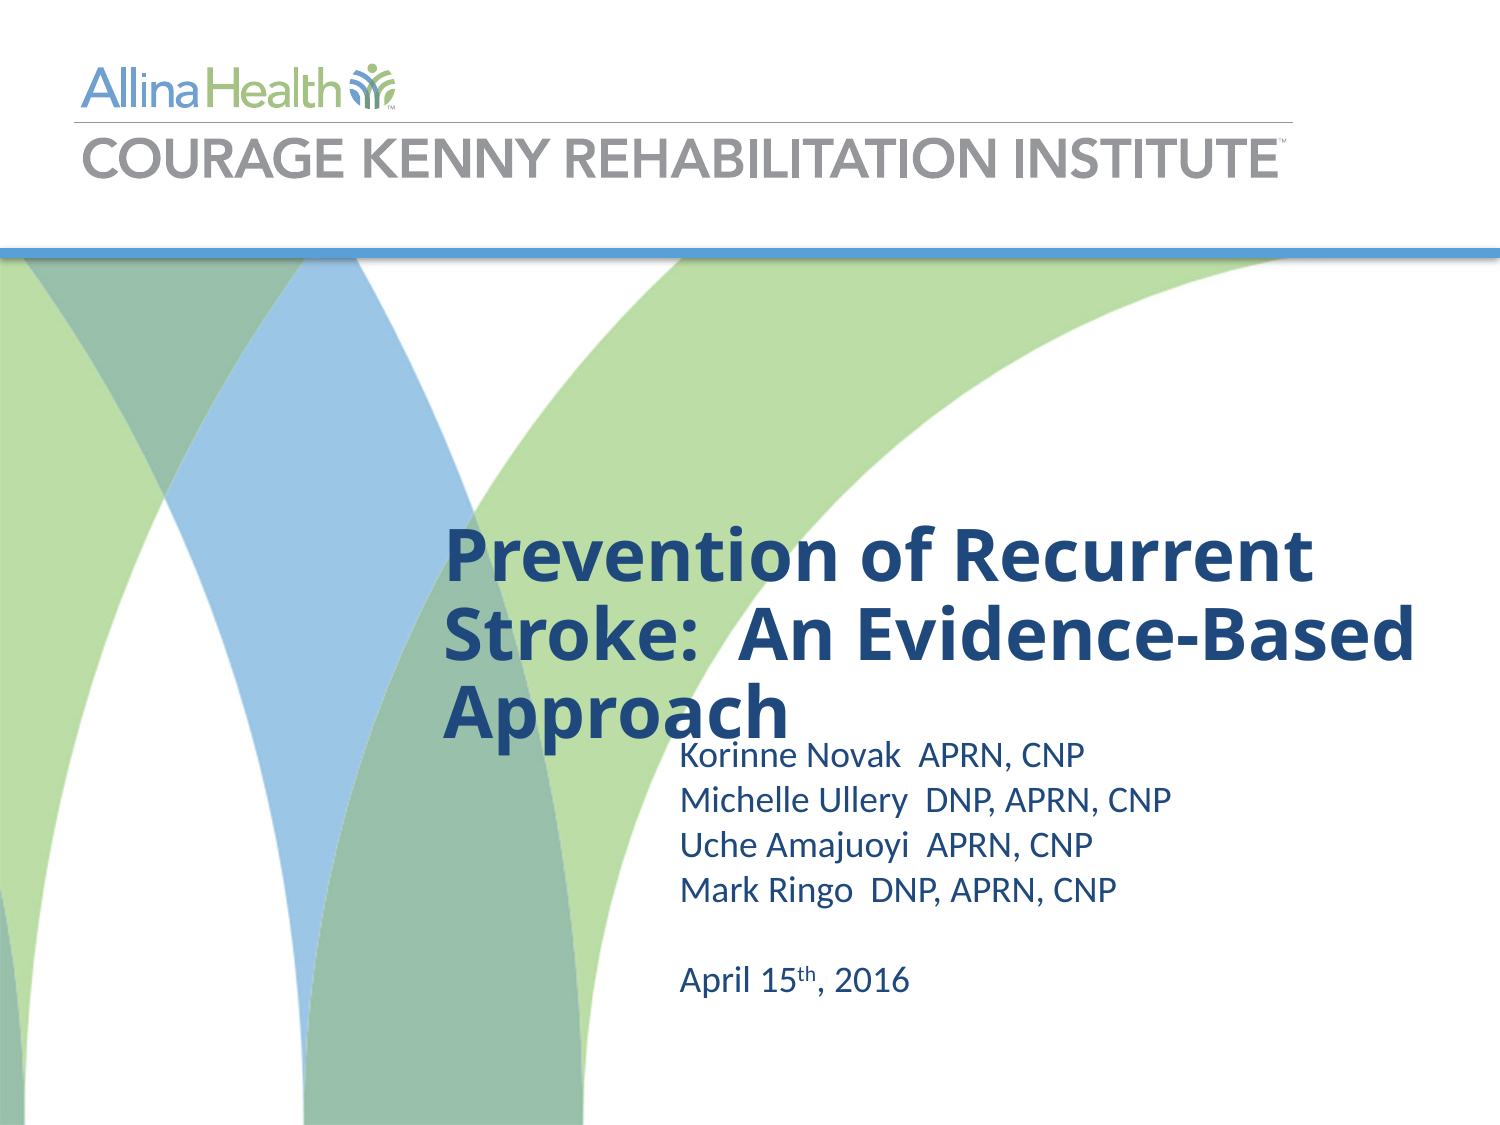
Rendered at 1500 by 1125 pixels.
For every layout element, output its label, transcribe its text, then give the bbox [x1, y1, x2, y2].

picture [0, 258, 1500, 1125]
text_box Korinne Novak APRN, CNP Michelle Ullery DNP, APRN, CNP Uche Amajuoyi APRN, CNP Mark Ringo DNP, APRN, CNP April 15th, 2016 [664, 723, 1439, 1053]
title Prevention of Recurrent Stroke: An Evidence-Based Approach [428, 511, 1439, 764]
